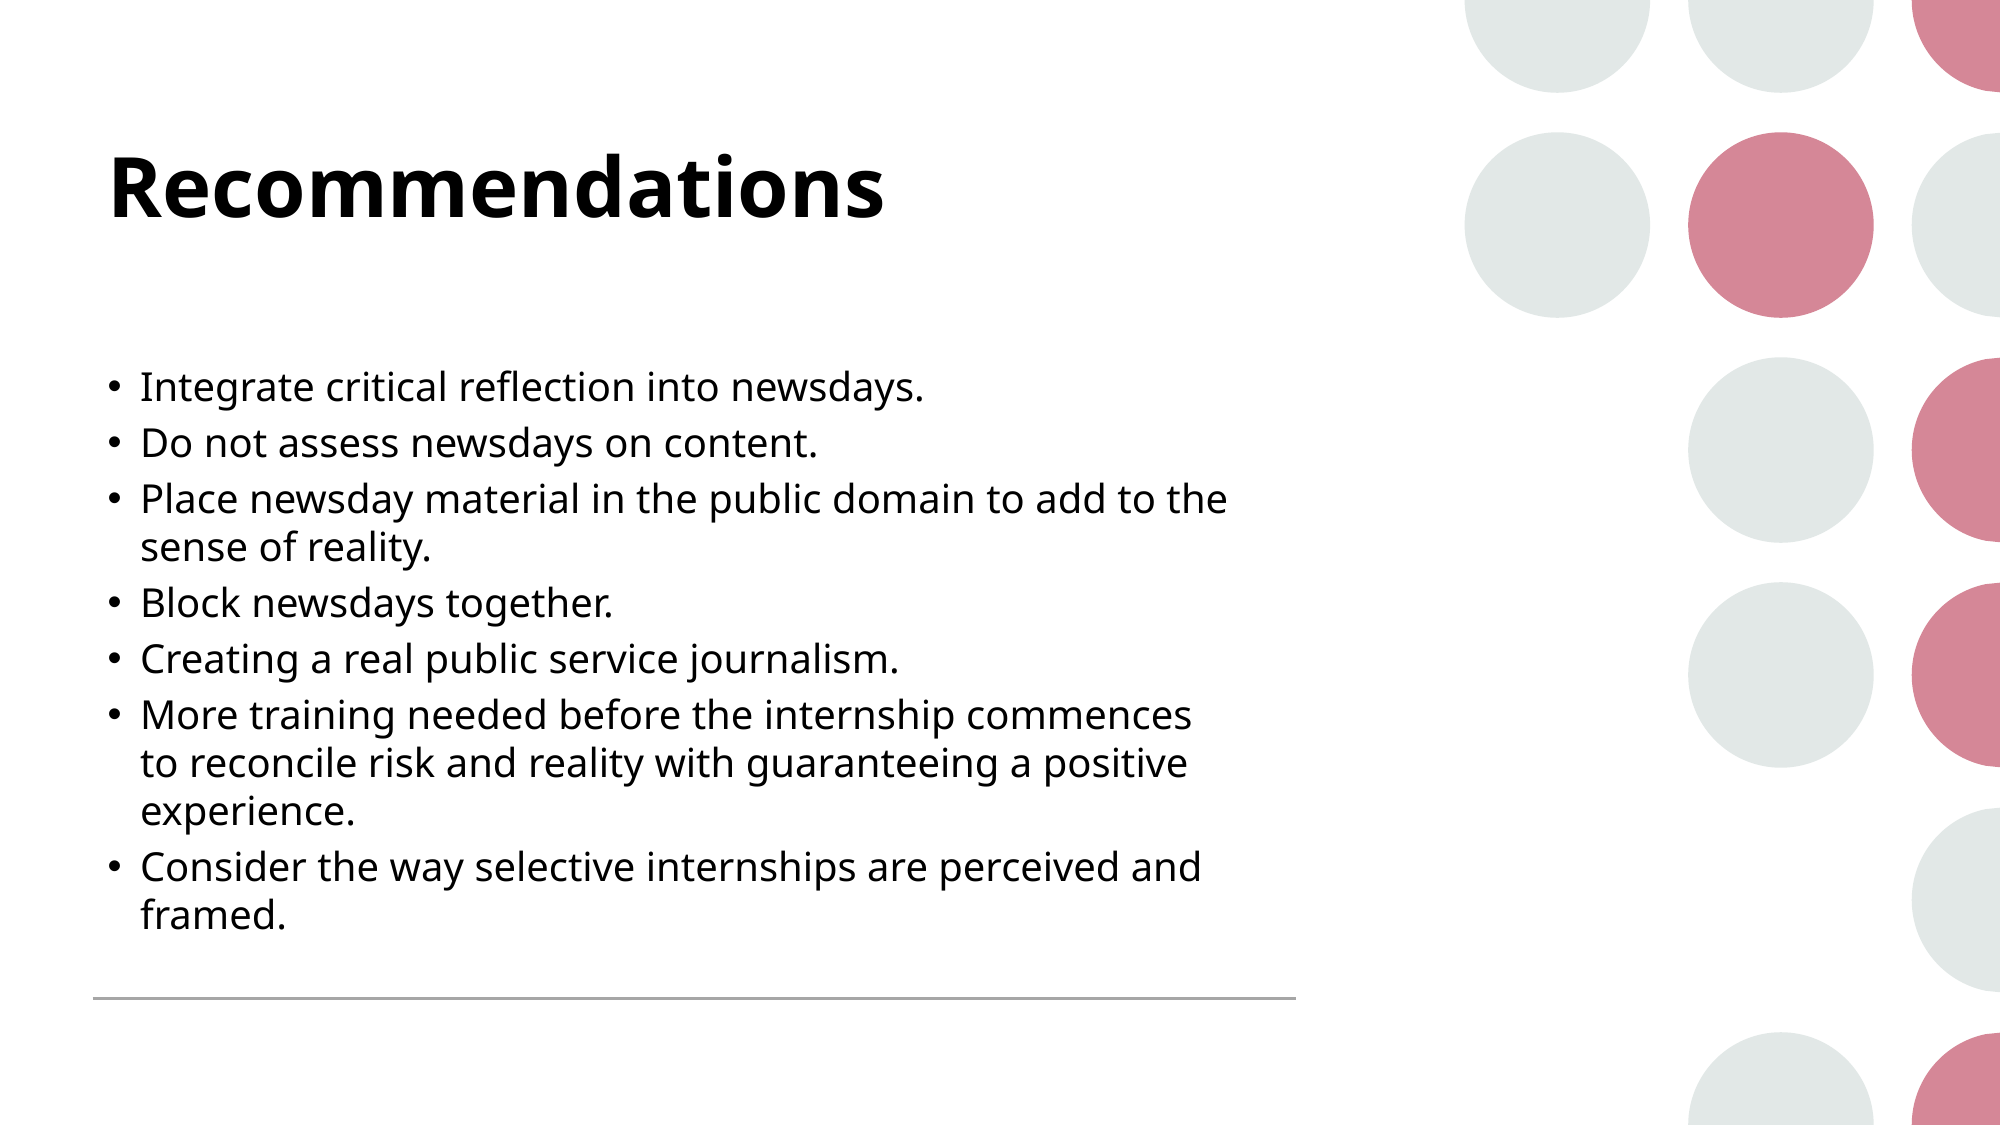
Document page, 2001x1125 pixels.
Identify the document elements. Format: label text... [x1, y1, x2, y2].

title Recommendations [92, 126, 1297, 335]
list Integrate critical reflection into newsdays. Do not assess newsdays on content. Place newsday material in the public domain to add to the sense of reality. Block newsdays together. Creating a real public service journalism. More training needed before the internship commences to reconcile risk and reality with guaranteeing a positive experience. Consider the way selective internships are perceived and framed. [92, 354, 1297, 946]
